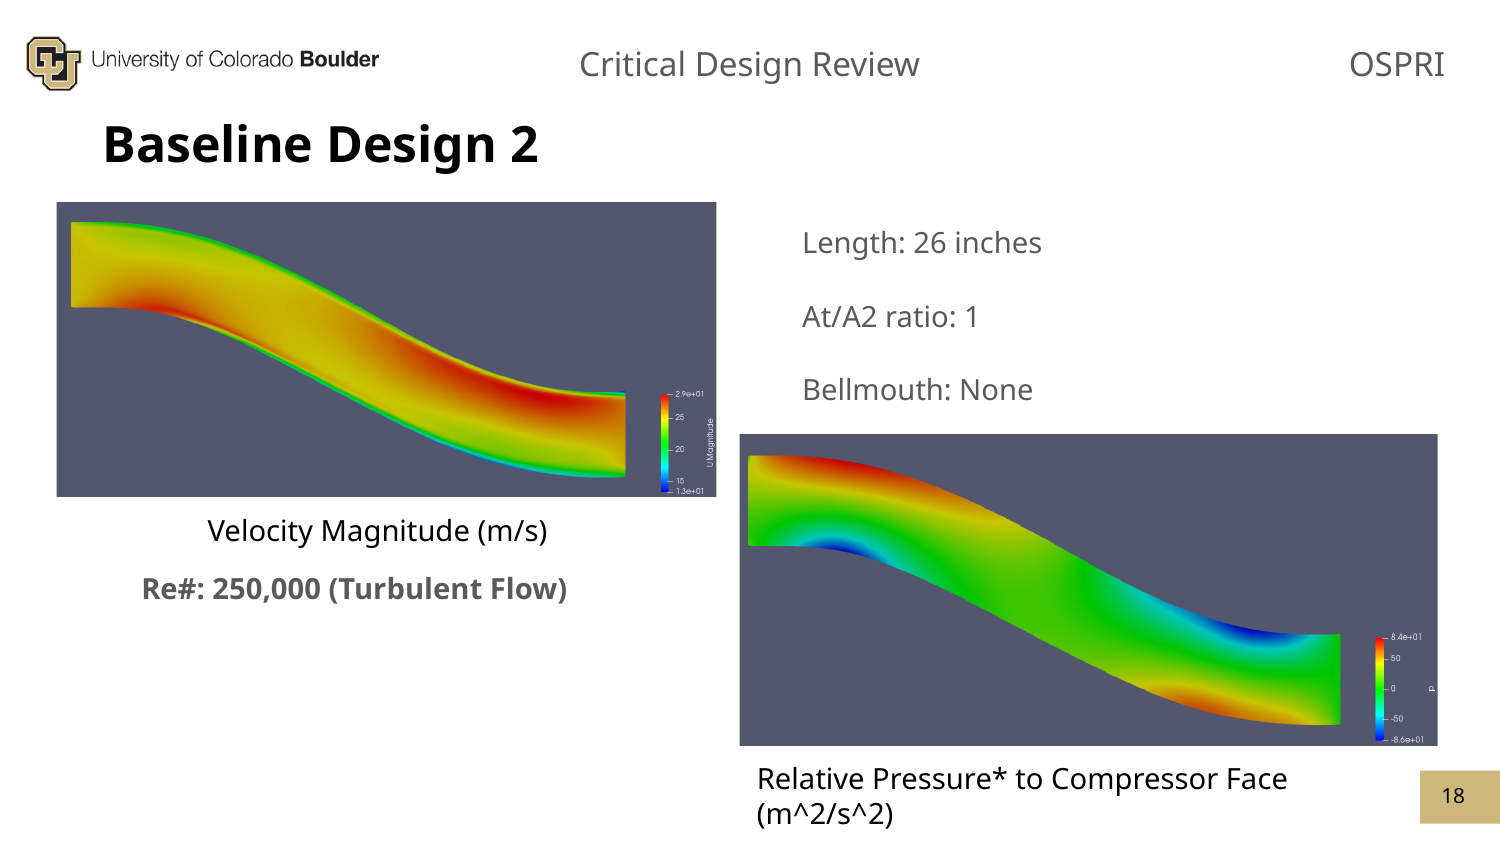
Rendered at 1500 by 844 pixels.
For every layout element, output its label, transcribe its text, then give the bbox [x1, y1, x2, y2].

slide_number 18 [1402, 764, 1480, 830]
text_box Relative Pressure* to Compressor Face (m^2/s^2) [741, 754, 1402, 840]
title Baseline Design 2 [87, 97, 1417, 192]
picture [26, 36, 379, 91]
picture [56, 202, 717, 498]
text_box Velocity Magnitude (m/s) [192, 505, 603, 556]
list Length: 26 inches At/A2 ratio: 1 Bellmouth: None [787, 204, 1417, 432]
picture [739, 434, 1438, 746]
text_box Re#: 250,000 (Turbulent Flow) [126, 549, 678, 738]
